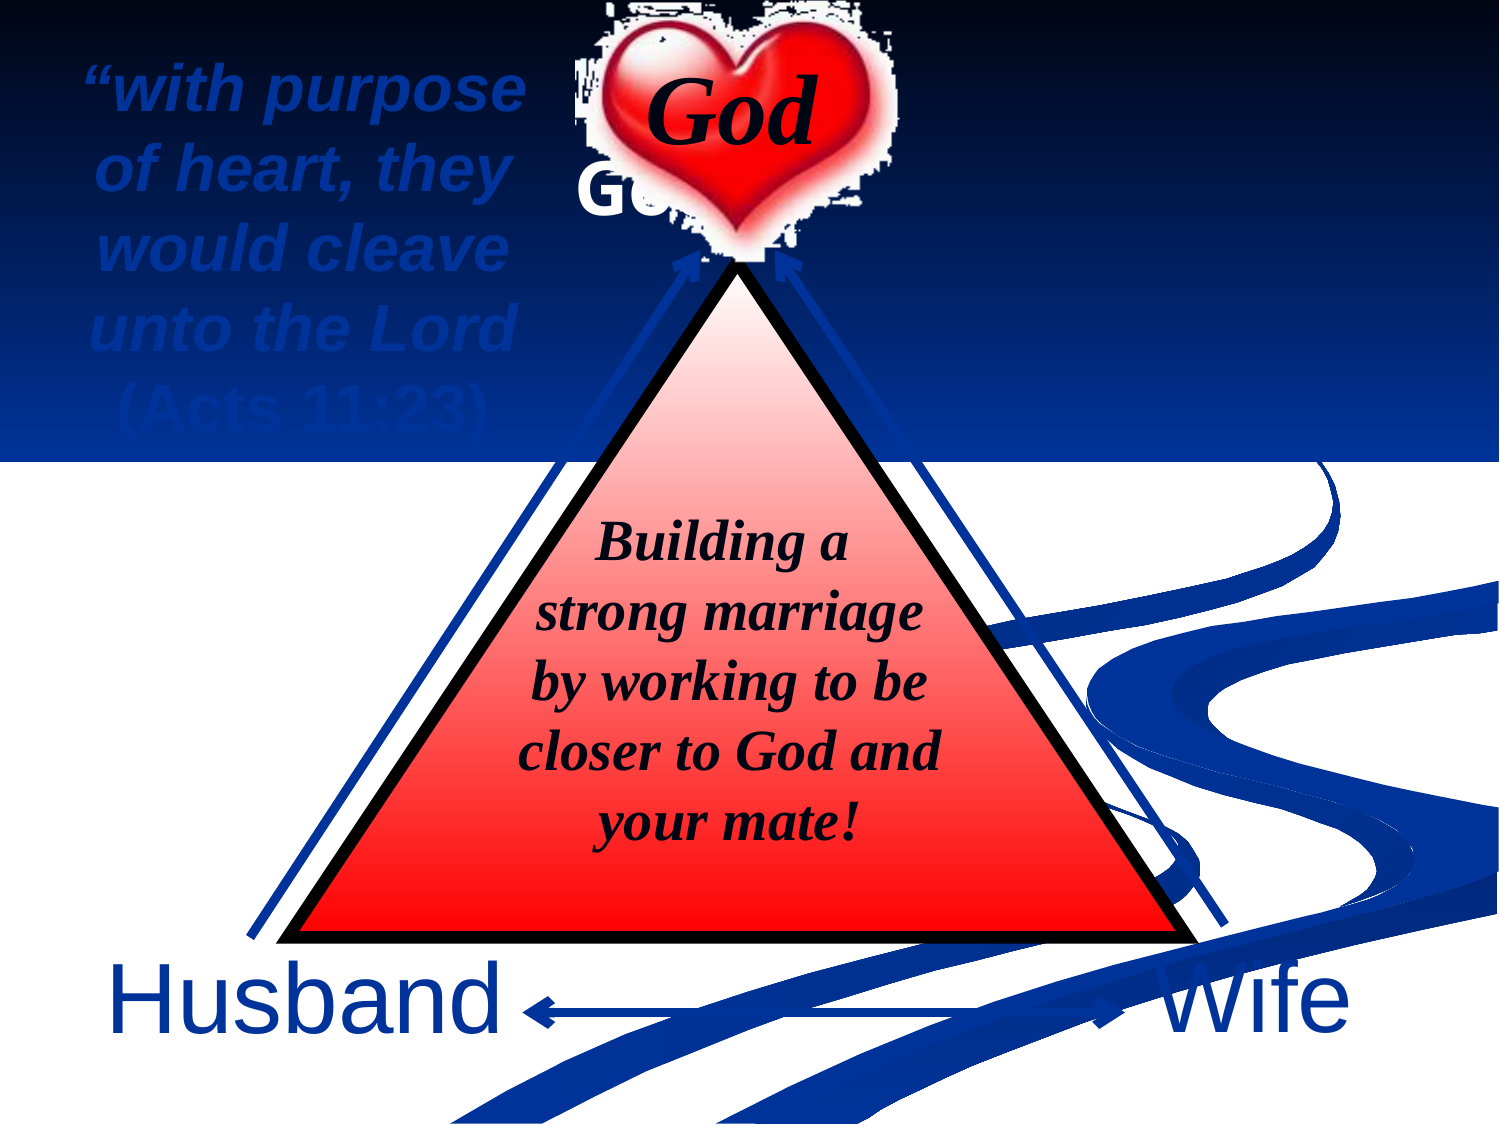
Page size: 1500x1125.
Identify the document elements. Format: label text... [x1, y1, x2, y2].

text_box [574, 0, 906, 276]
text_box [287, 822, 1188, 938]
text_box Husband [90, 926, 520, 1061]
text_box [662, 362, 1338, 813]
text_box [672, 285, 803, 360]
text_box “with purpose of heart, they would cleave unto the Lord (Acts 11:23) [64, 37, 543, 452]
text_box God [559, 133, 569, 234]
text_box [130, 368, 659, 819]
text_box Wife [1138, 924, 1369, 1060]
